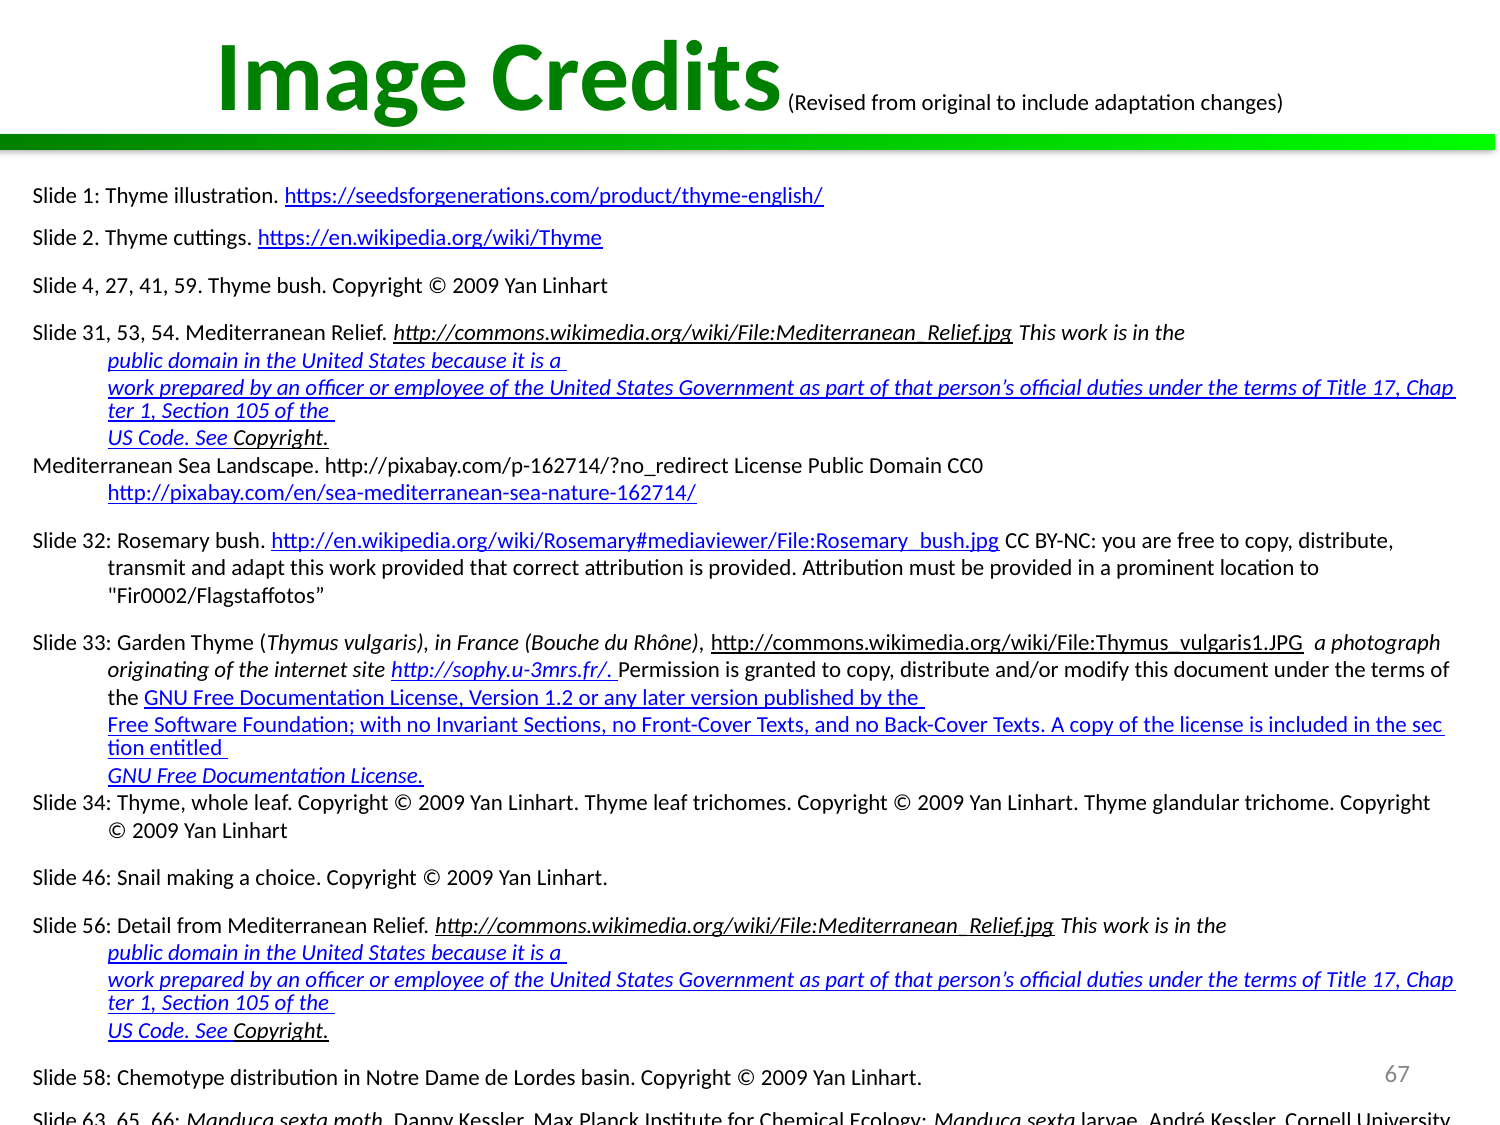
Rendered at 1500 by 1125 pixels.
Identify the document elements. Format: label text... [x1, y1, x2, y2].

text_box Slide 1: Thyme illustration. https://seedsforgenerations.com/product/thyme-english/ Slide 2. Thyme cuttings. https://en.wikipedia.org/wiki/Thyme Slide 4, 27, 41, 59. Thyme bush. Copyright © 2009 Yan Linhart Slide 31, 53, 54. Mediterranean Relief. http://commons.wikimedia.org/wiki/File:Mediterranean_Relief.jpg This work is in the public domain in the United States because it is a work prepared by an officer or employee of the United States Government as part of that person’s official duties under the terms of Title 17, Chapter 1, Section 105 of the US Code. See Copyright. Mediterranean Sea Landscape. http://pixabay.com/p-162714/?no_redirect License Public Domain CC0 http://pixabay.com/en/sea-mediterranean-sea-nature-162714/ Slide 32: Rosemary bush. http://en.wikipedia.org/wiki/Rosemary#mediaviewer/File:Rosemary_bush.jpg CC BY-NC: you are free to copy, distribute, transmit and adapt this work provided that correct attribution is provided. Attribution must be provided in a prominent location to "Fir0002/Flagstaffotos” Slide 33: Garden Thyme (Thymus vulgaris), in France (Bouche du Rhône), http://commons.wikimedia.org/wiki/File:Thymus_vulgaris1.JPG a photograph originating of the internet site http://sophy.u-3mrs.fr/. Permission is granted to copy, distribute and/or modify this document under the terms of the GNU Free Documentation License, Version 1.2 or any later version published by the Free Software Foundation; with no Invariant Sections, no Front-Cover Texts, and no Back-Cover Texts. A copy of the license is included in the section entitled GNU Free Documentation License. Slide 34: Thyme, whole leaf. Copyright © 2009 Yan Linhart. Thyme leaf trichomes. Copyright © 2009 Yan Linhart. Thyme glandular trichome. Copyright © 2009 Yan Linhart Slide 46: Snail making a choice. Copyright © 2009 Yan Linhart. Slide 56: Detail from Mediterranean Relief. http://commons.wikimedia.org/wiki/File:Mediterranean_Relief.jpg This work is in the public domain in the United States because it is a work prepared by an officer or employee of the United States Government as part of that person’s official duties under the terms of Title 17, Chapter 1, Section 105 of the US Code. See Copyright. Slide 58: Chemotype distribution in Notre Dame de Lordes basin. Copyright © 2009 Yan Linhart. Slide 63, 65, 66: Manduca sexta moth, Danny Kessler, Max Planck Institute for Chemical Ecology; Manduca sexta larvae, André Kessler, Cornell University Bergamotene-alluring and lethal for Manduca sexta (2017, April 20) retrieved 17 February 2019 from https://phys.org/news/2017-04-bergamotenealluring-lethal-manduca-sexta.html [17, 172, 1473, 1090]
text_box Image Credits (Revised from original to include adaptation changes) [74, 27, 1425, 114]
text_box [0, 134, 1495, 150]
slide_number 67 [1074, 1042, 1425, 1103]
